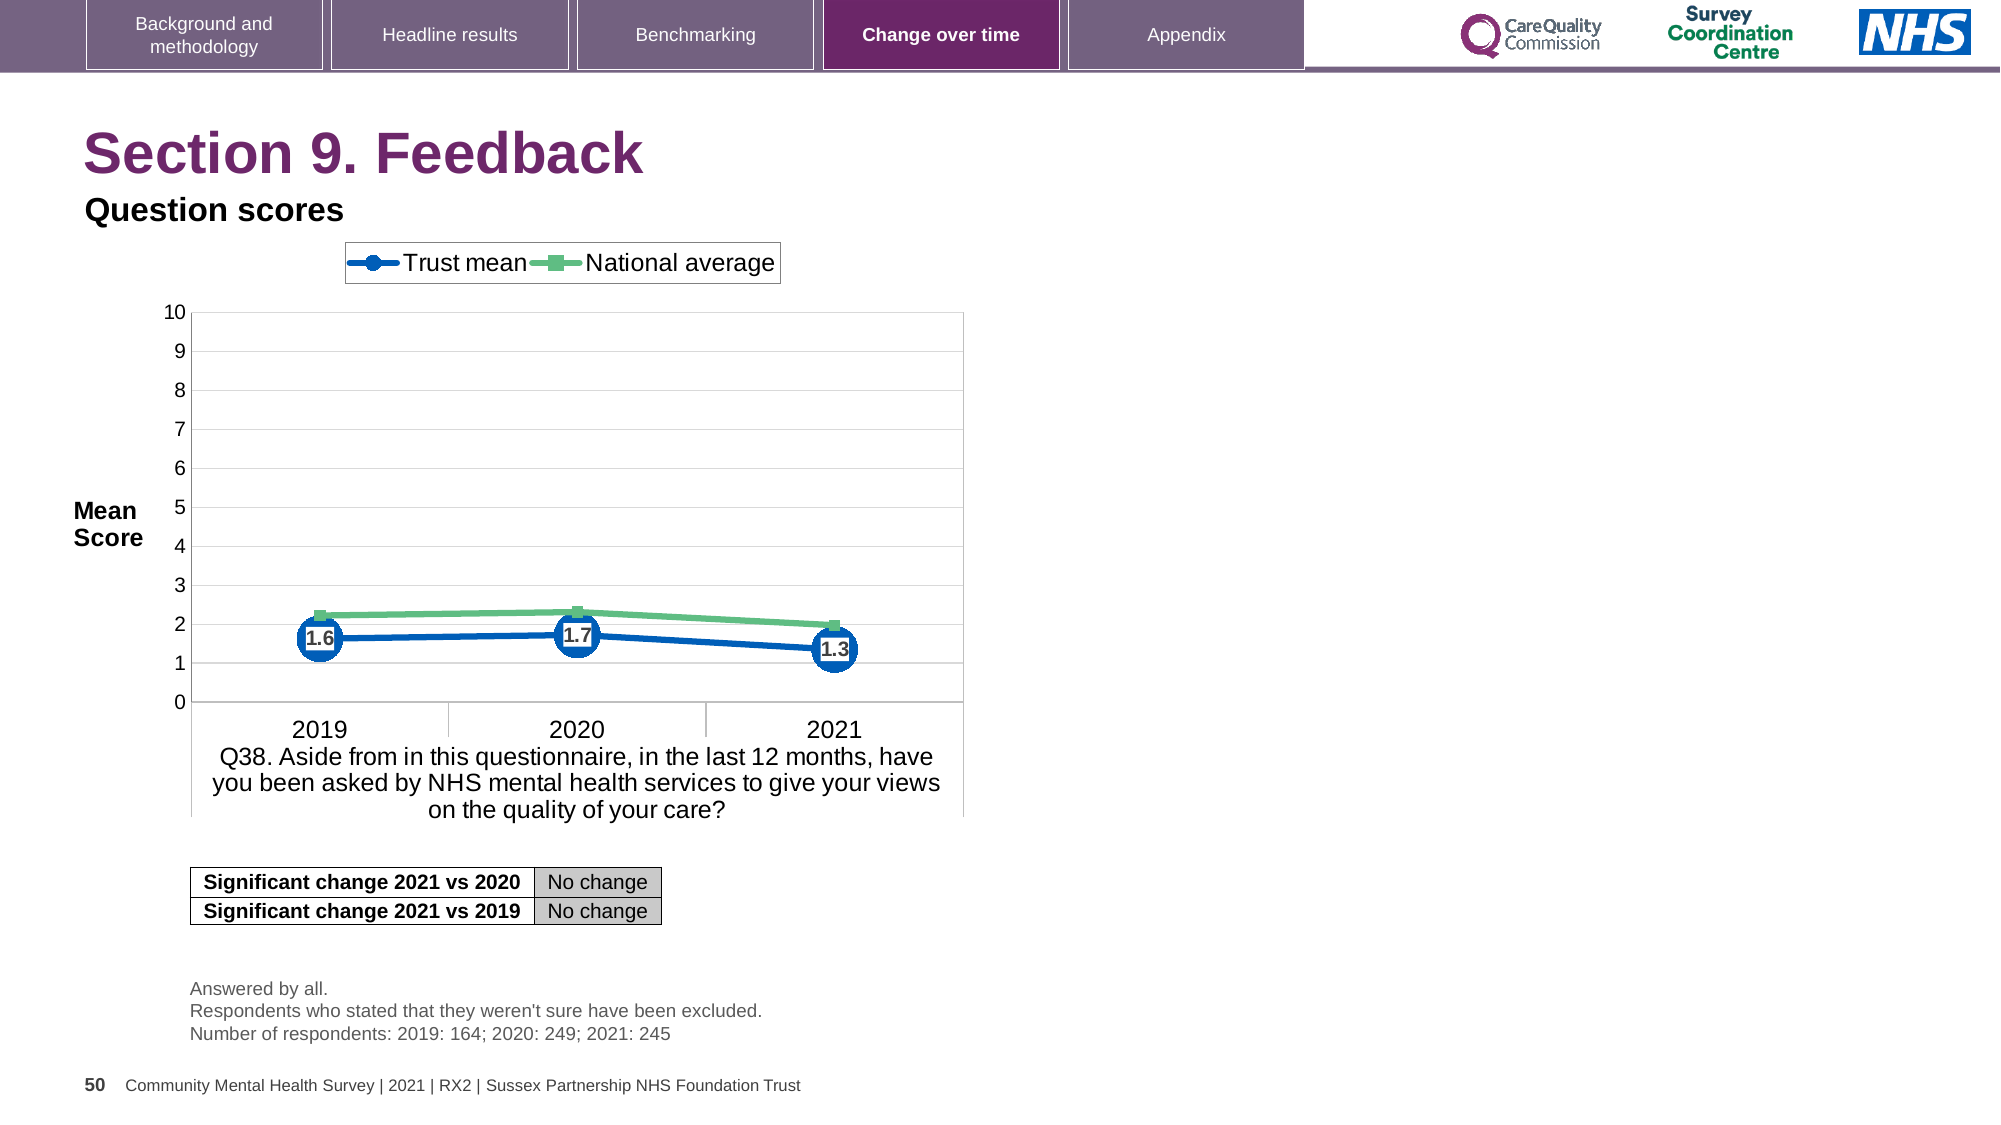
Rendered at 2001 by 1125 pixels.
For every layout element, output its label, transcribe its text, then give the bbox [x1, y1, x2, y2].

picture [1859, 9, 1971, 55]
chart [68, 240, 966, 858]
table_cell Significant change 2021 vs 2019 [191, 898, 534, 924]
picture [1666, 3, 1794, 61]
table_header No change [535, 868, 661, 897]
text_box Question scores [84, 185, 1864, 229]
table_cell No change [535, 898, 661, 924]
table_header Significant change 2021 vs 2020 [191, 868, 534, 897]
text_box 50 [84, 1065, 122, 1125]
picture [1460, 13, 1602, 59]
title Section 9. Feedback [68, 100, 1942, 209]
text_box Answered by all. Respondents who stated that they weren't sure have been excluded. Number of respondents: 2019: 164; 2020: 249; 2021: 245 [174, 968, 982, 1051]
